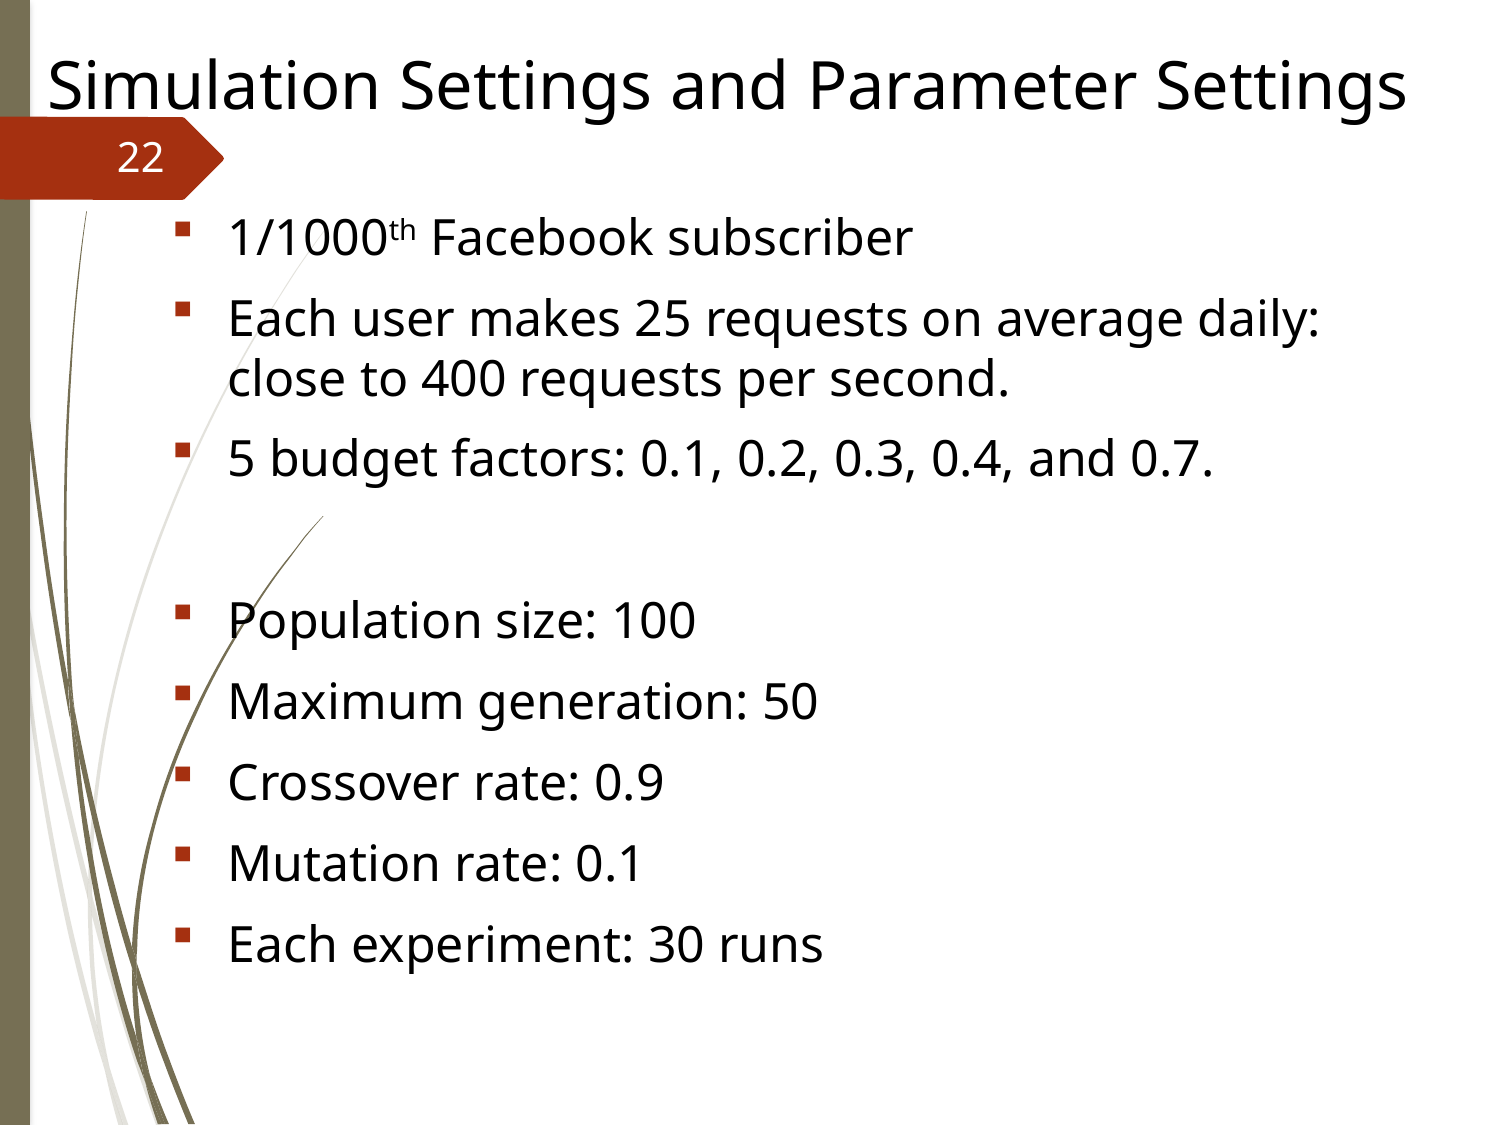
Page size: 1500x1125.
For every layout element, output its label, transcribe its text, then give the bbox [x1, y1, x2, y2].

slide_number 22 [83, 129, 180, 190]
title Simulation Settings and Parameter Settings [32, 34, 1500, 137]
list 1/1000th Facebook subscriber Each user makes 25 requests on average daily: close to 400 requests per second. 5 budget factors: 0.1, 0.2, 0.3, 0.4, and 0.7. Population size: 100 Maximum generation: 50 Crossover rate: 0.9 Mutation rate: 0.1 Each experiment: 30 runs [156, 116, 1394, 1021]
